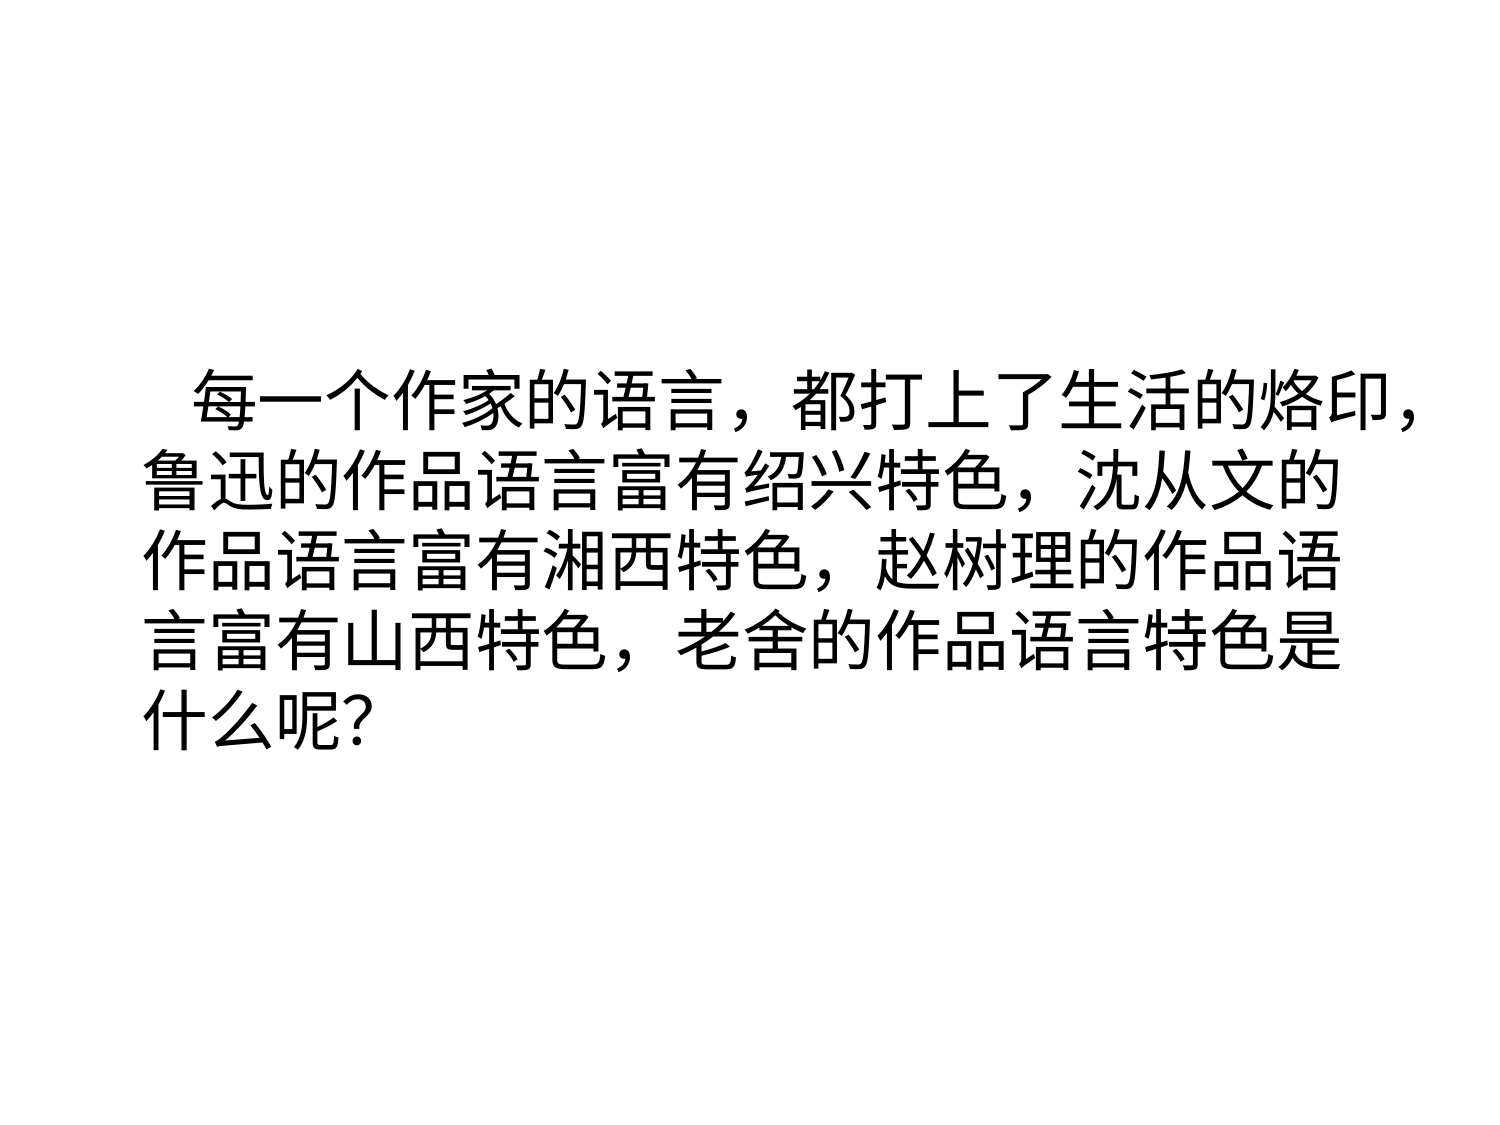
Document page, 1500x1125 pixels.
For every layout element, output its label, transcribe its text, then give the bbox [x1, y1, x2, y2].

list 每一个作家的语言，都打上了生活的烙印，鲁迅的作品语言富有绍兴特色，沈从文的作品语言富有湘西特色，赵树理的作品语言富有山西特色，老舍的作品语言特色是什么呢？ [70, 351, 1421, 781]
